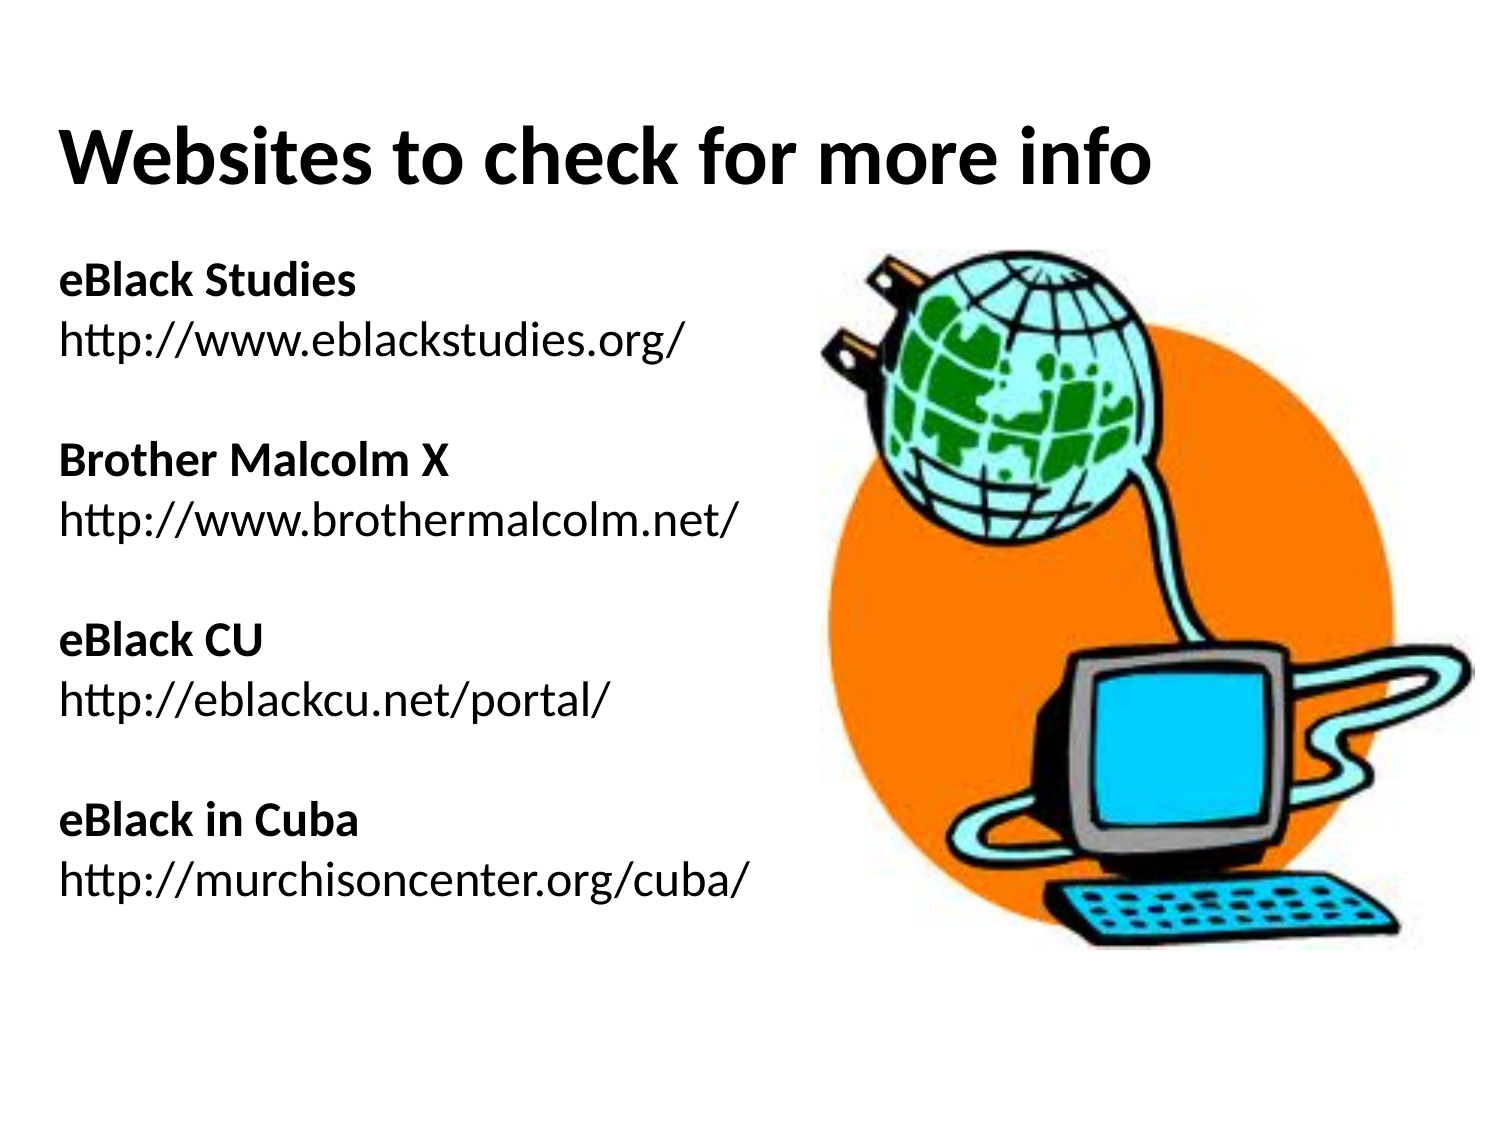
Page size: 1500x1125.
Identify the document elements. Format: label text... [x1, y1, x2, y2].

text_box Websites to check for more info eBlack Studies http://www.eblackstudies.org/ Brother Malcolm X http://www.brothermalcolm.net/ eBlack CU http://eblackcu.net/portal/ eBlack in Cuba http://murchisoncenter.org/cuba/ [43, 93, 1169, 1004]
picture [820, 249, 1476, 951]
